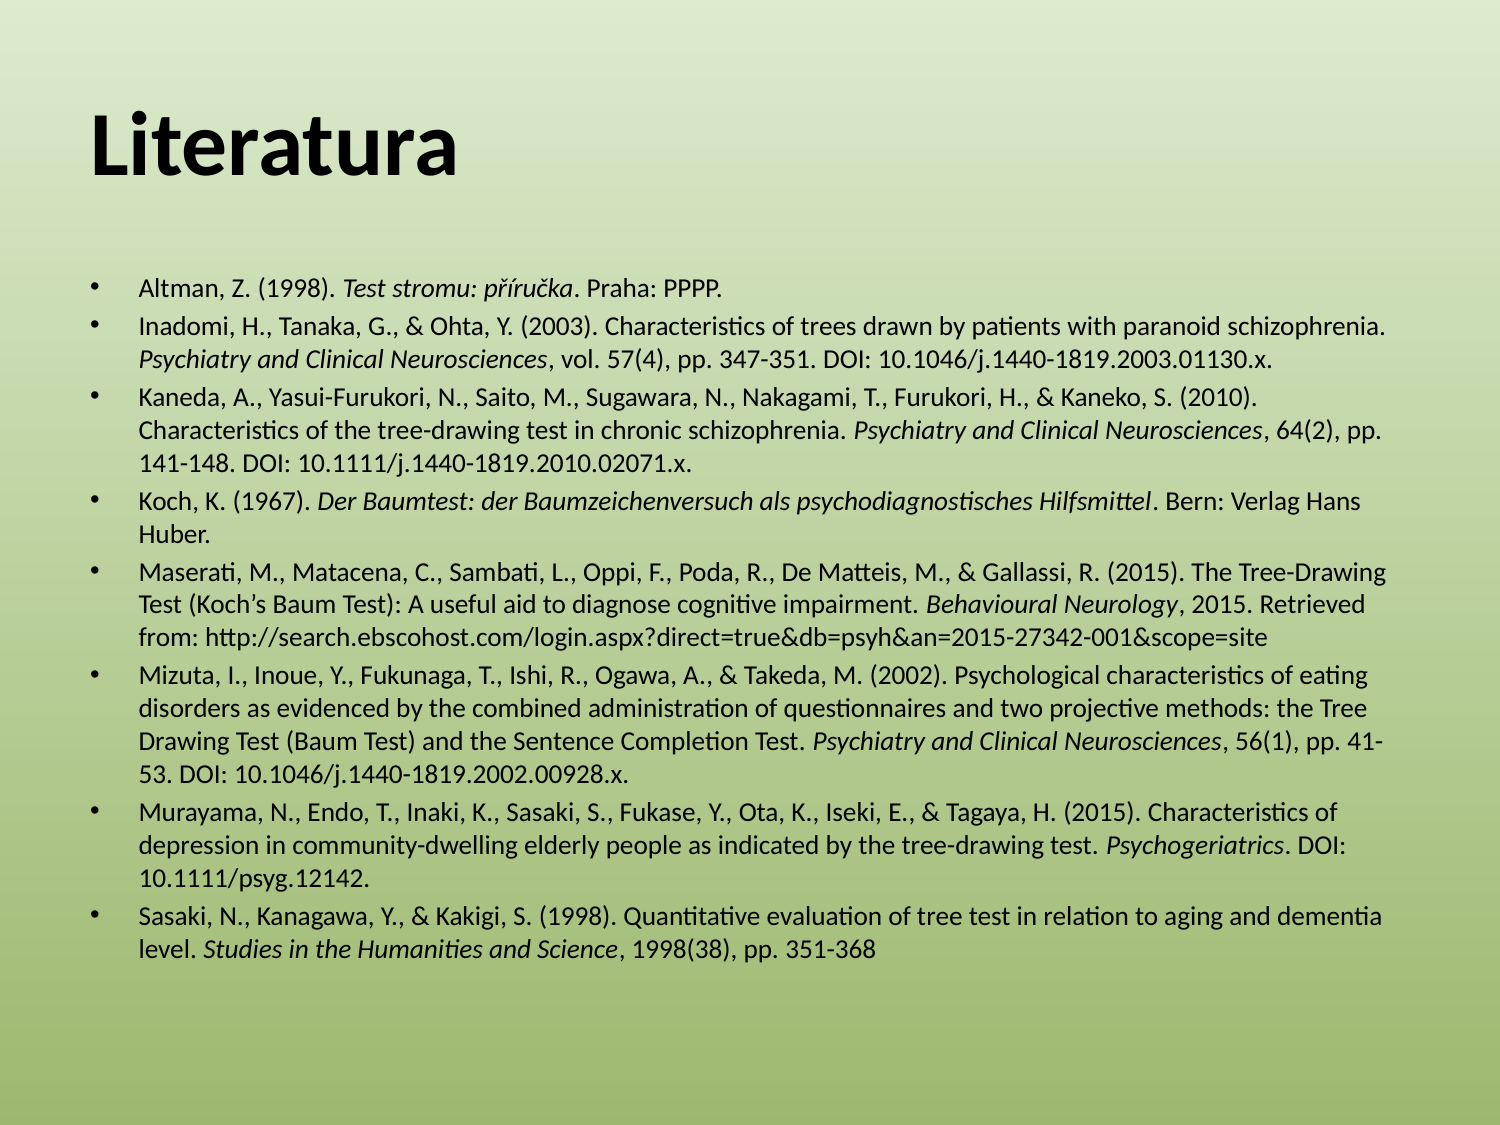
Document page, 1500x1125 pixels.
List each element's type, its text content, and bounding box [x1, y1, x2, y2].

title Literatura [75, 45, 1425, 233]
list Altman, Z. (1998). Test stromu: příručka. Praha: PPPP. Inadomi, H., Tanaka, G., & Ohta, Y. (2003). Characteristics of trees drawn by patients with paranoid schizophrenia. Psychiatry and Clinical Neurosciences, vol. 57(4), pp. 347-351. DOI: 10.1046/j.1440-1819.2003.01130.x. Kaneda, A., Yasui-Furukori, N., Saito, M., Sugawara, N., Nakagami, T., Furukori, H., & Kaneko, S. (2010). Characteristics of the tree-drawing test in chronic schizophrenia. Psychiatry and Clinical Neurosciences, 64(2), pp. 141-148. DOI: 10.1111/j.1440-1819.2010.02071.x. Koch, K. (1967). Der Baumtest: der Baumzeichenversuch als psychodiagnostisches Hilfsmittel. Bern: Verlag Hans Huber. Maserati, M., Matacena, C., Sambati, L., Oppi, F., Poda, R., De Matteis, M., & Gallassi, R. (2015). The Tree-Drawing Test (Koch’s Baum Test): A useful aid to diagnose cognitive impairment. Behavioural Neurology, 2015. Retrieved from: http://search.ebscohost.com/login.aspx?direct=true&db=psyh&an=2015-27342-001&scope=site Mizuta, I., Inoue, Y., Fukunaga, T., Ishi, R., Ogawa, A., & Takeda, M. (2002). Psychological characteristics of eating disorders as evidenced by the combined administration of questionnaires and two projective methods: the Tree Drawing Test (Baum Test) and the Sentence Completion Test. Psychiatry and Clinical Neurosciences, 56(1), pp. 41-53. DOI: 10.1046/j.1440-1819.2002.00928.x. Murayama, N., Endo, T., Inaki, K., Sasaki, S., Fukase, Y., Ota, K., Iseki, E., & Tagaya, H. (2015). Characteristics of depression in community-dwelling elderly people as indicated by the tree-drawing test. Psychogeriatrics. DOI: 10.1111/psyg.12142. Sasaki, N., Kanagawa, Y., & Kakigi, S. (1998). Quantitative evaluation of tree test in relation to aging and dementia level. Studies in the Humanities and Science, 1998(38), pp. 351-368 [75, 262, 1425, 1005]
